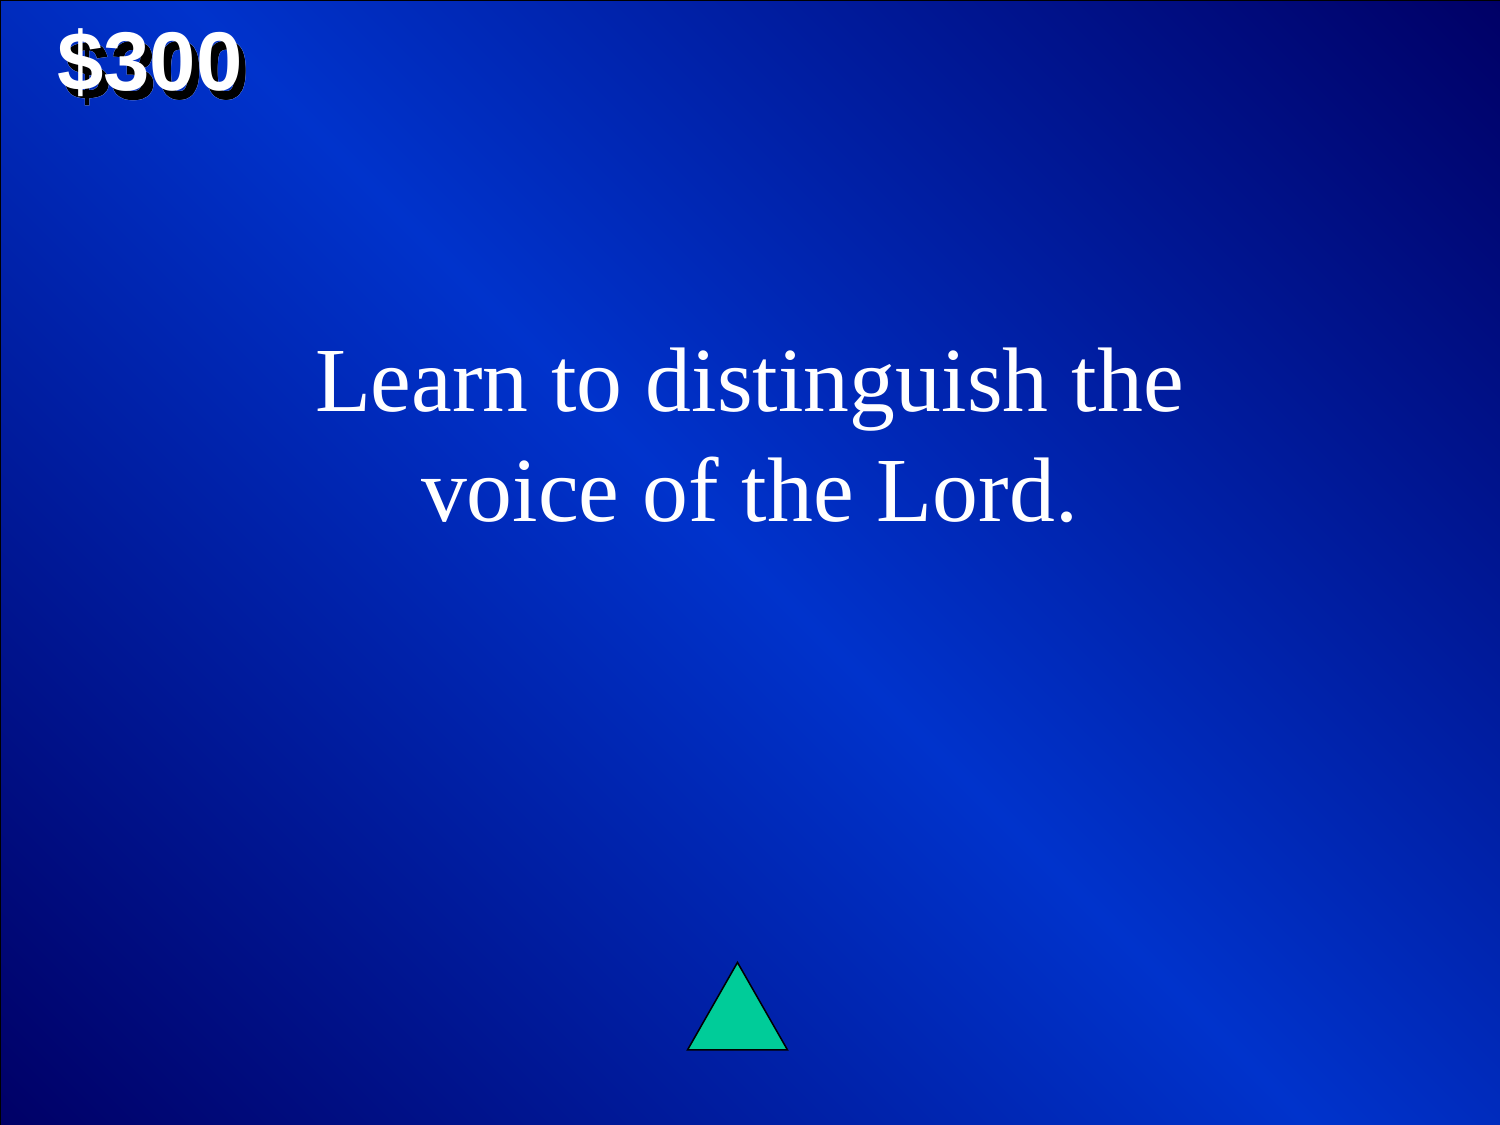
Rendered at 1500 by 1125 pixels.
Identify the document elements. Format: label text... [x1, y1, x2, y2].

text_box Learn to distinguish the voice of the Lord. [200, 312, 1300, 548]
text_box [0, 0, 1500, 1125]
text_box $300 [0, 0, 300, 115]
text_box [687, 962, 788, 1050]
